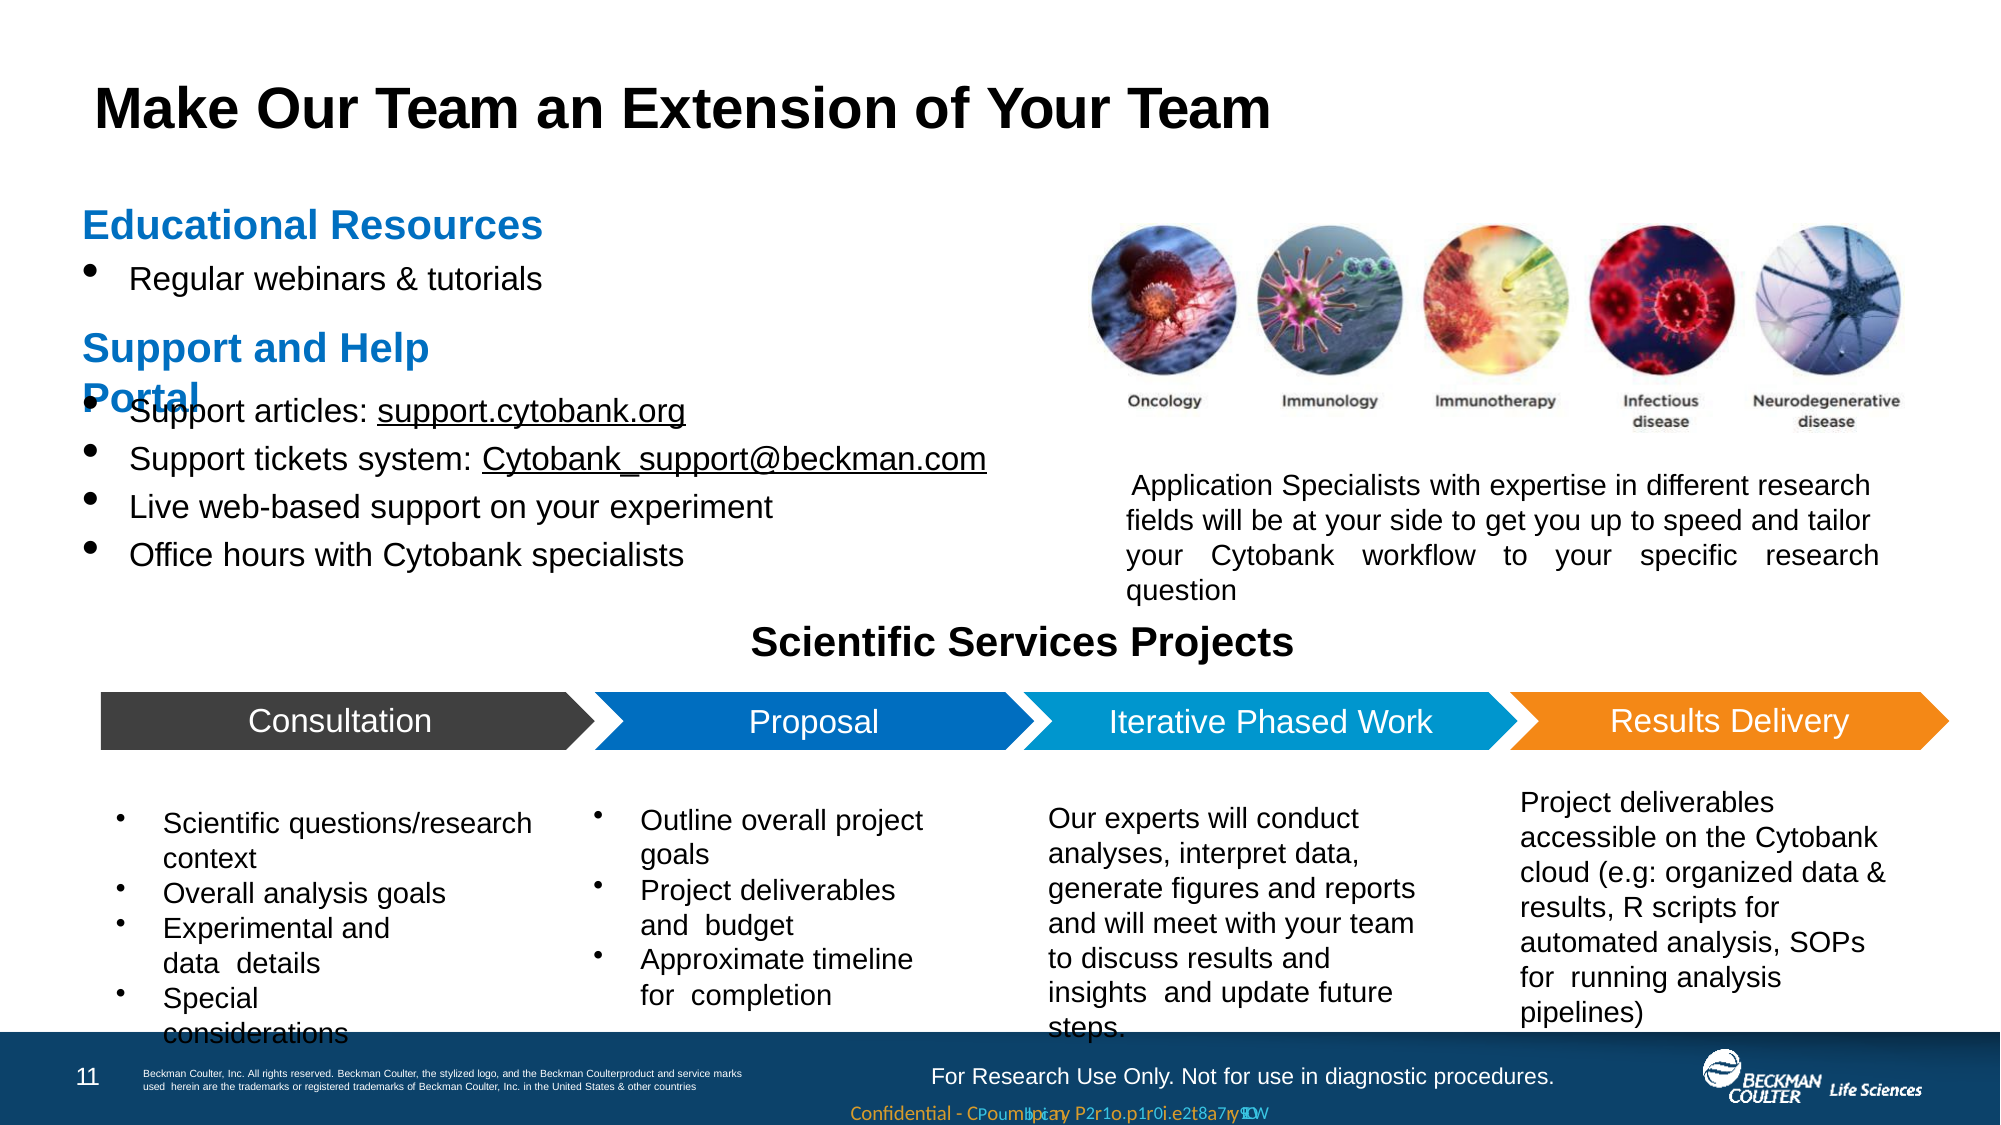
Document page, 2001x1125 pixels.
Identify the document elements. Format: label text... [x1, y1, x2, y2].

text_box Outline overall project goals Project deliverables and budget Approximate timeline for completion [591, 798, 999, 1011]
picture [0, 1031, 2000, 1125]
text_box For Research Use Only. Not for use in diagnostic procedures. Confidential - CPoumblpicany P2r1o.p1r0i.e2t8a7ry9.FLOW [844, 1059, 1559, 1125]
text_box Our experts will conduct analyses, interpret data, generate figures and reports and will meet with your team to discuss results and insights and update future steps. [1045, 796, 1434, 1044]
text_box Consultation [245, 697, 435, 740]
text_box [100, 692, 589, 750]
text_box Project deliverables accessible on the Cytobank cloud (e.g: organized data & results, R scripts for automated analysis, SOPs for running analysis pipelines) [1518, 781, 1904, 1028]
text_box Scientific Services Projects Proposal Iterative Phased Work [746, 612, 1434, 690]
text_box Educational Resources Regular webinars & tutorials Support and Help Portal [79, 195, 560, 422]
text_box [594, 691, 1950, 751]
picture [1088, 223, 1905, 433]
text_box Beckman Coulter, Inc. All rights reserved. Beckman Coulter, the stylized logo, and the Beckman Coulterproduct and service marks used herein are the trademarks or registered trademarks of Beckman Coulter, Inc. in the United States & other countries [141, 1065, 760, 1093]
text_box Support articles: support.cytobank.org Support tickets system: Cytobank_support@beckman.com Live web-based support on your experiment Office hours with Cytobank specialists [80, 386, 994, 574]
text_box 11 [73, 1058, 103, 1091]
text_box Scientific questions/research context Overall analysis goals Experimental and data details Special considerations [113, 802, 534, 1050]
title Make Our Team an Extension of Your Team [92, 67, 1281, 258]
text_box Application Specialists with expertise in different research fields will be at your side to get you up to speed and tailor your Cytobank workflow to your specific research question [1124, 464, 1881, 607]
